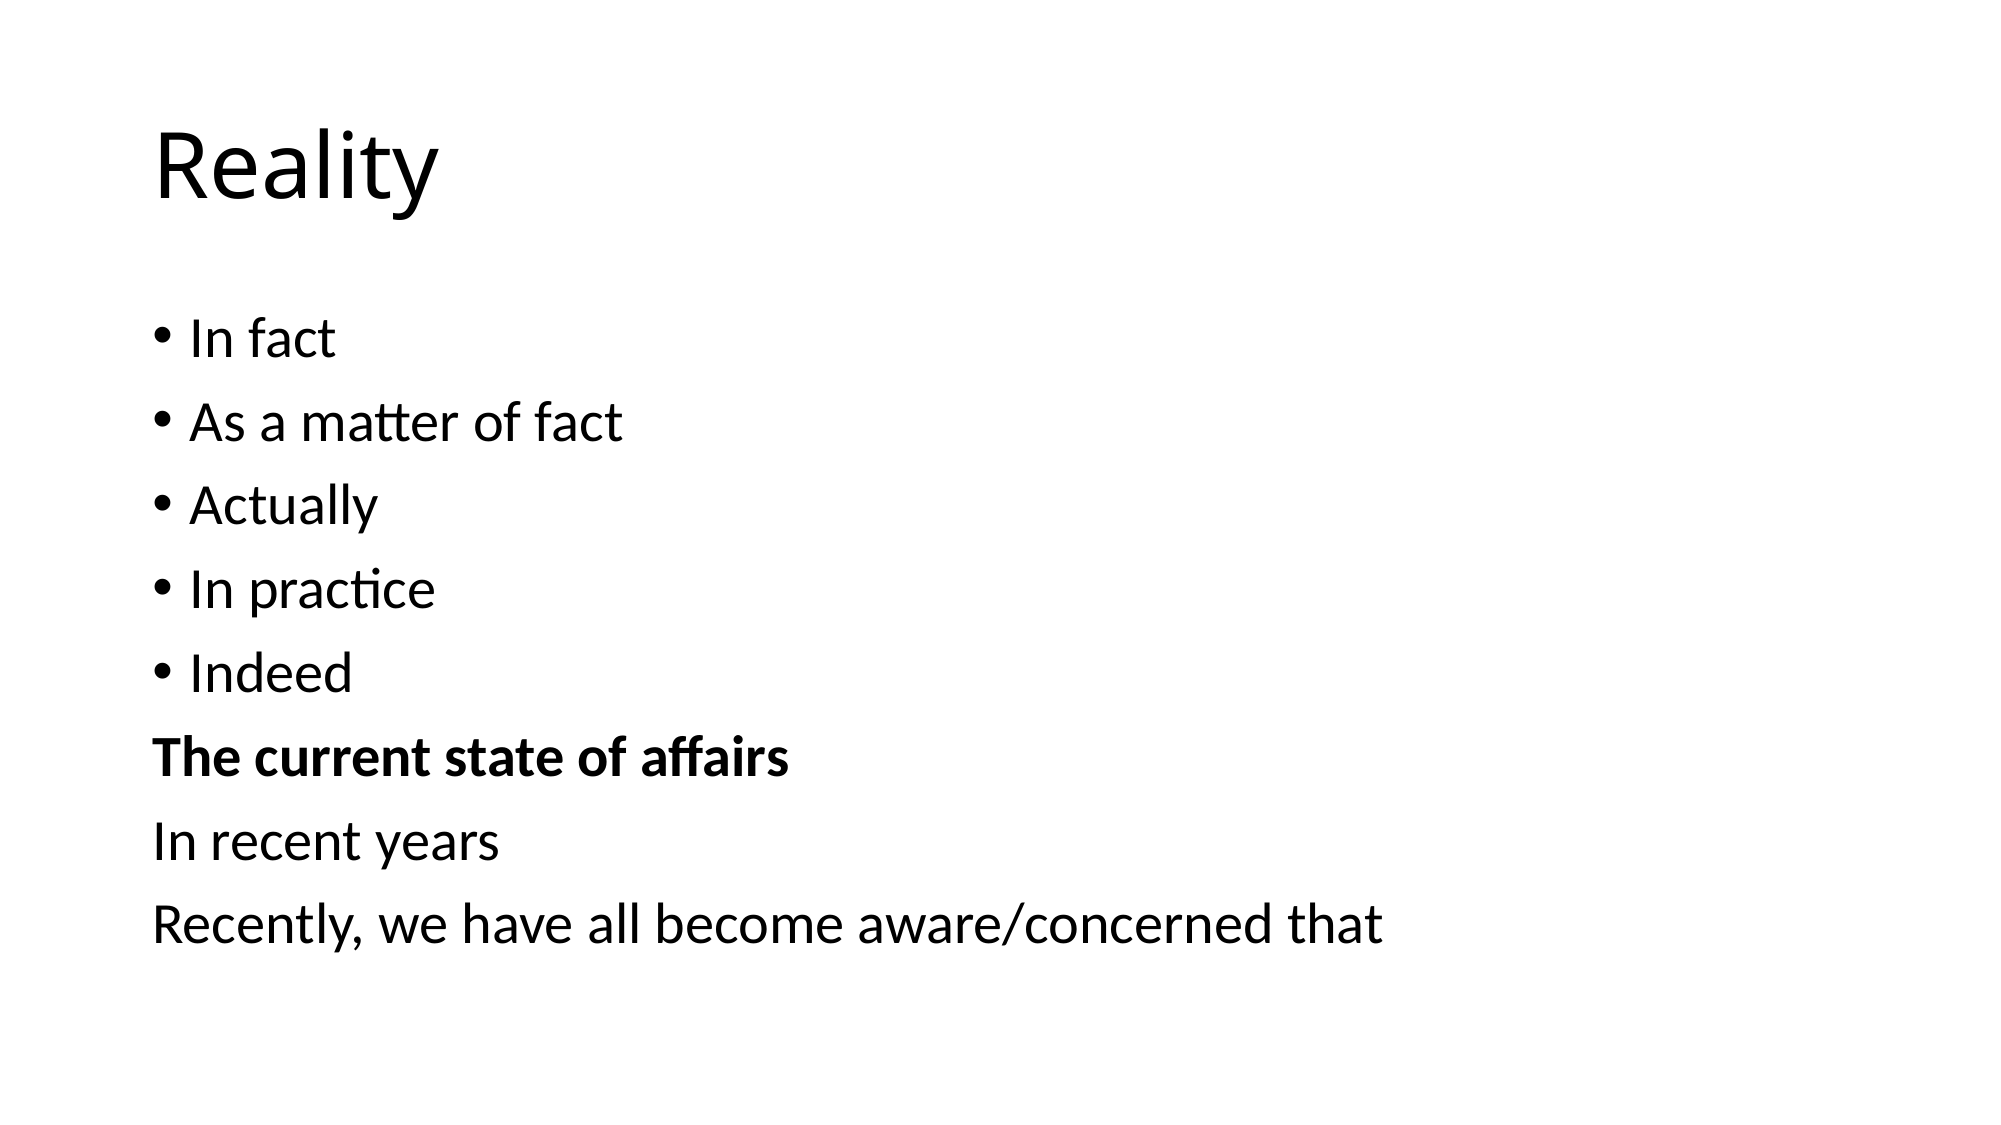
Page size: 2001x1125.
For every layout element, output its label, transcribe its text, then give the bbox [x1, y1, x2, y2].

title Reality [137, 59, 1863, 278]
list In fact As a matter of fact Actually In practice Indeed The current state of affairs In recent years Recently, we have all become aware/concerned that [137, 299, 1863, 1014]
